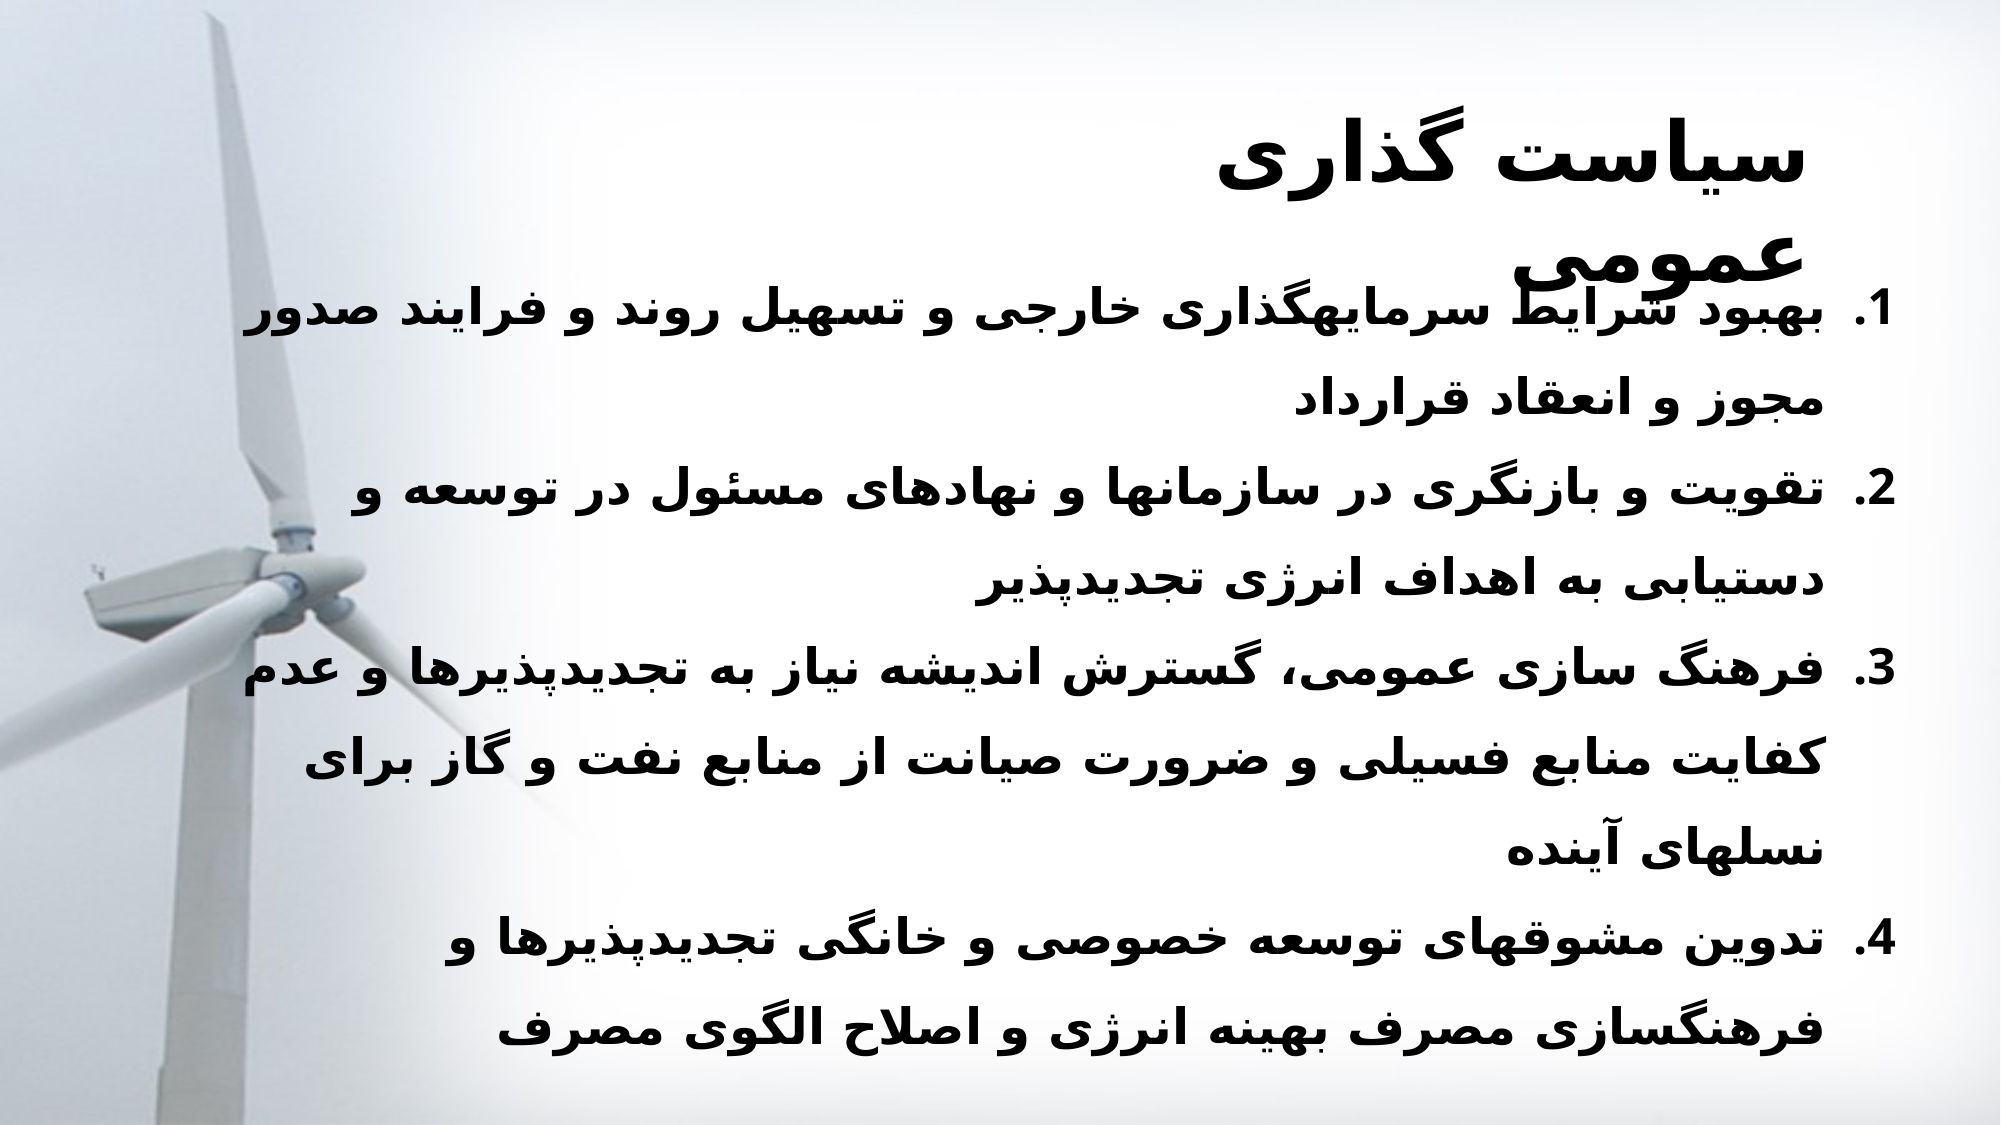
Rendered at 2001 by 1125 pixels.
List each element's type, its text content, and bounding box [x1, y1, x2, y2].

text_box بهبود شرایط سرمایه‏گذاری خارجی و تسهیل روند و فرایند صدور مجوز و انعقاد قرارداد تقویت و بازنگری در سازمان‏ها و نهادهای مسئول در توسعه و دستیابی به اهداف انرژی تجدیدپذیر فرهنگ سازی عمومی، گسترش اندیشه نیاز به تجدیدپذیرها و عدم کفایت منابع فسیلی و ضرورت صیانت از منابع نفت و گاز برای نسل‏های آینده تدوین مشوق‏های توسعه خصوصی و خانگی تجدیدپذیرها و فرهنگ‏سازی مصرف بهینه انرژی و اصلاح الگوی مصرف [200, 237, 1917, 1062]
text_box سیاست گذاری عمومی [949, 91, 1825, 237]
picture [0, 0, 2001, 1125]
